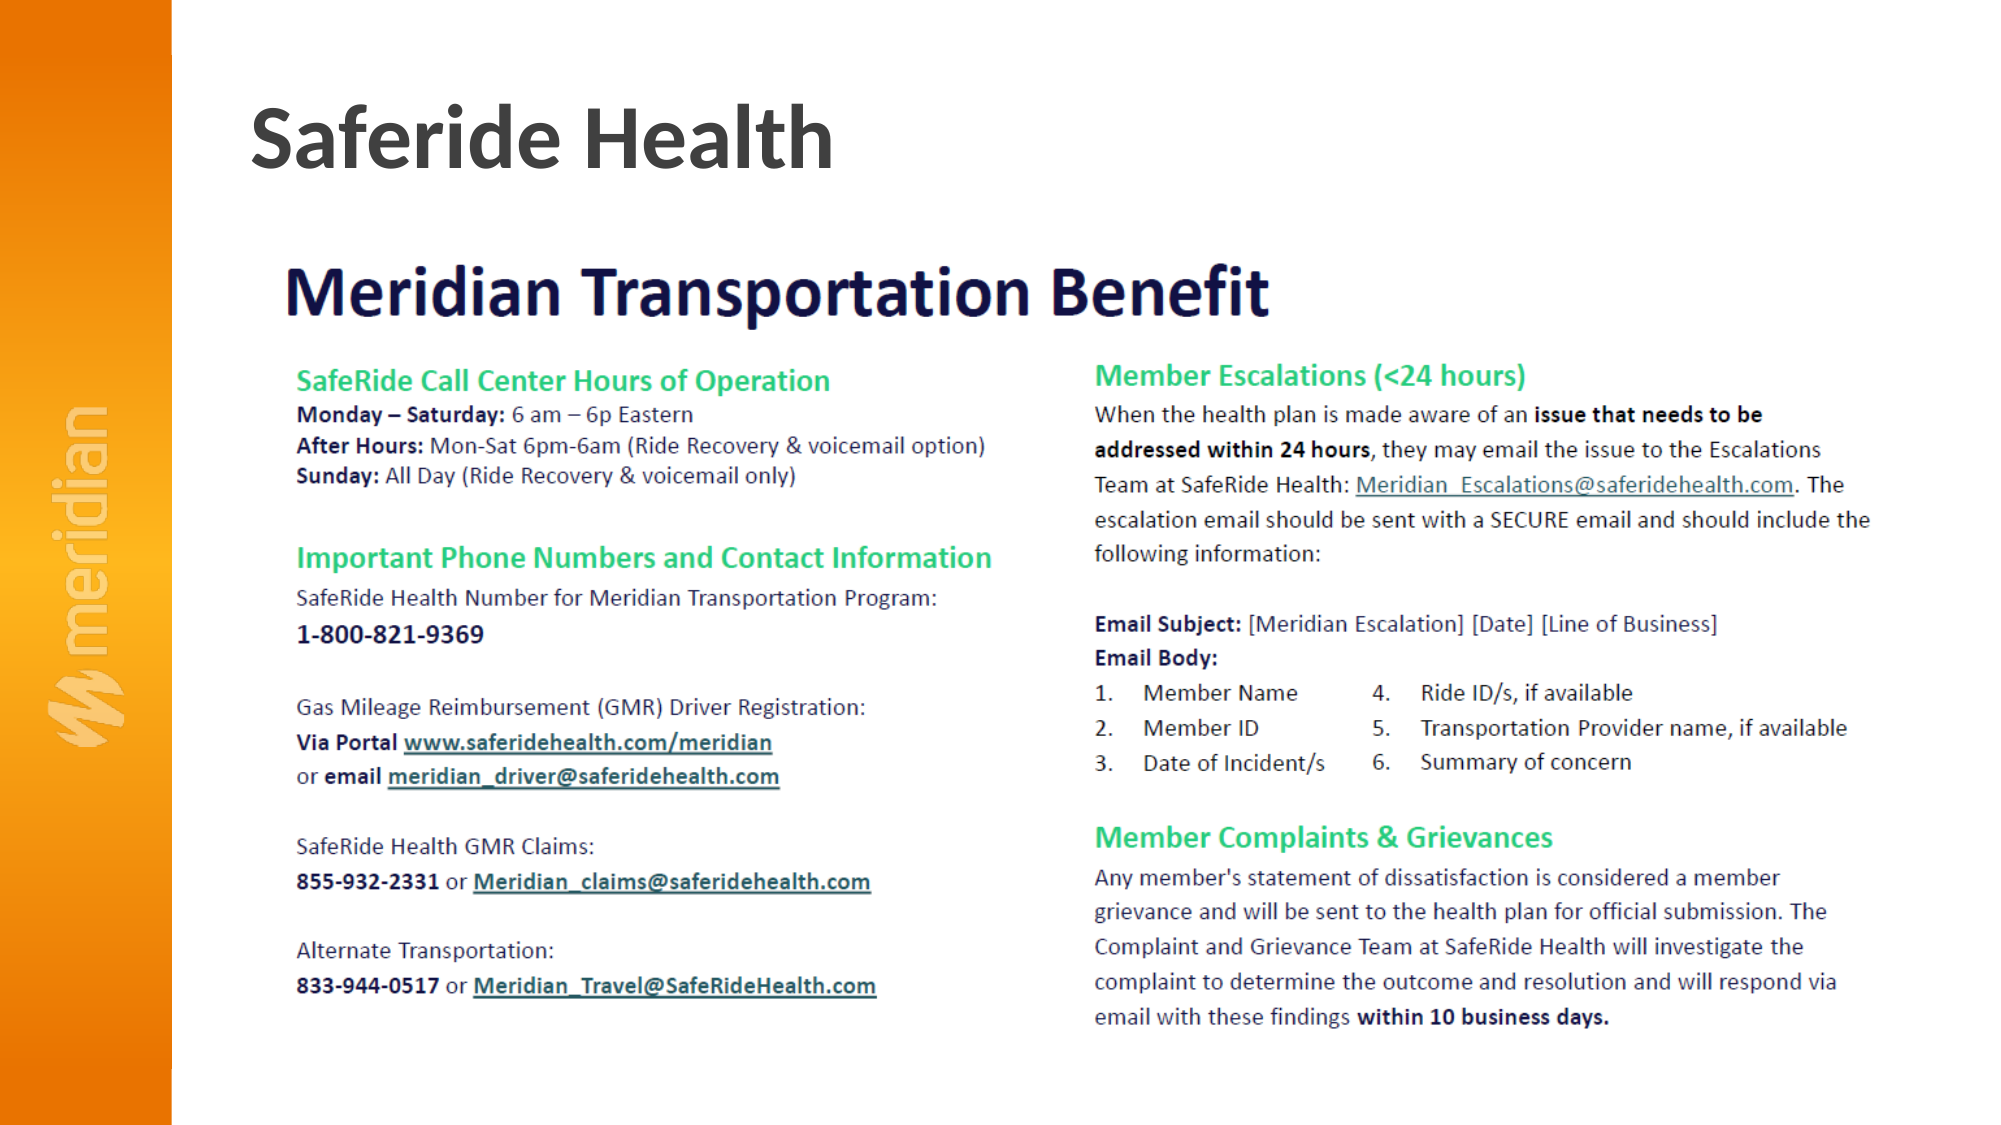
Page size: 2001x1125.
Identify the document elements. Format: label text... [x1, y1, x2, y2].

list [235, 209, 1900, 1082]
title Saferide Health [235, 45, 1900, 209]
